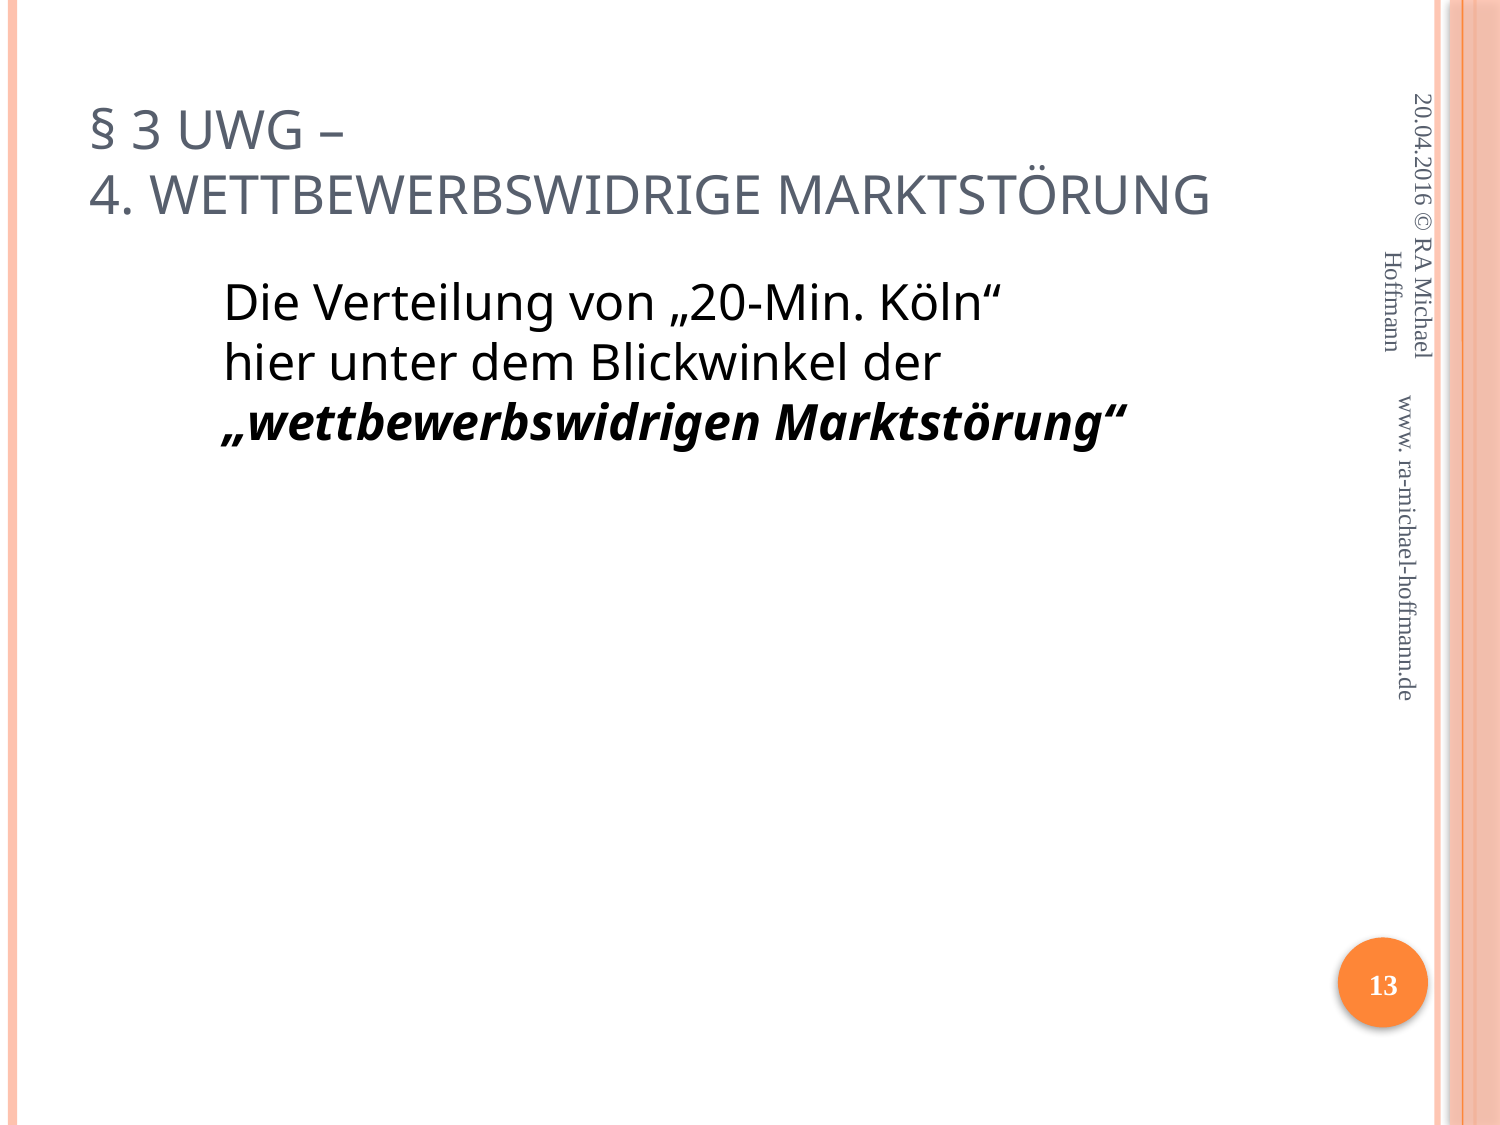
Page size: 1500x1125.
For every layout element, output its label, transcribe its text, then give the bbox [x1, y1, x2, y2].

footer www. ra-michael-hoffmann.de [1379, 380, 1440, 906]
list Die Verteilung von „20-Min. Köln“ hier unter dem Blickwinkel der „wettbewerbswidrigen Marktstörung“ [75, 262, 1300, 1062]
title § 3 UWG – 4. Wettbewerbswidrige Marktstörung [75, 45, 1300, 233]
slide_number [1378, 43, 1442, 374]
slide_number 13 [1333, 940, 1434, 1027]
